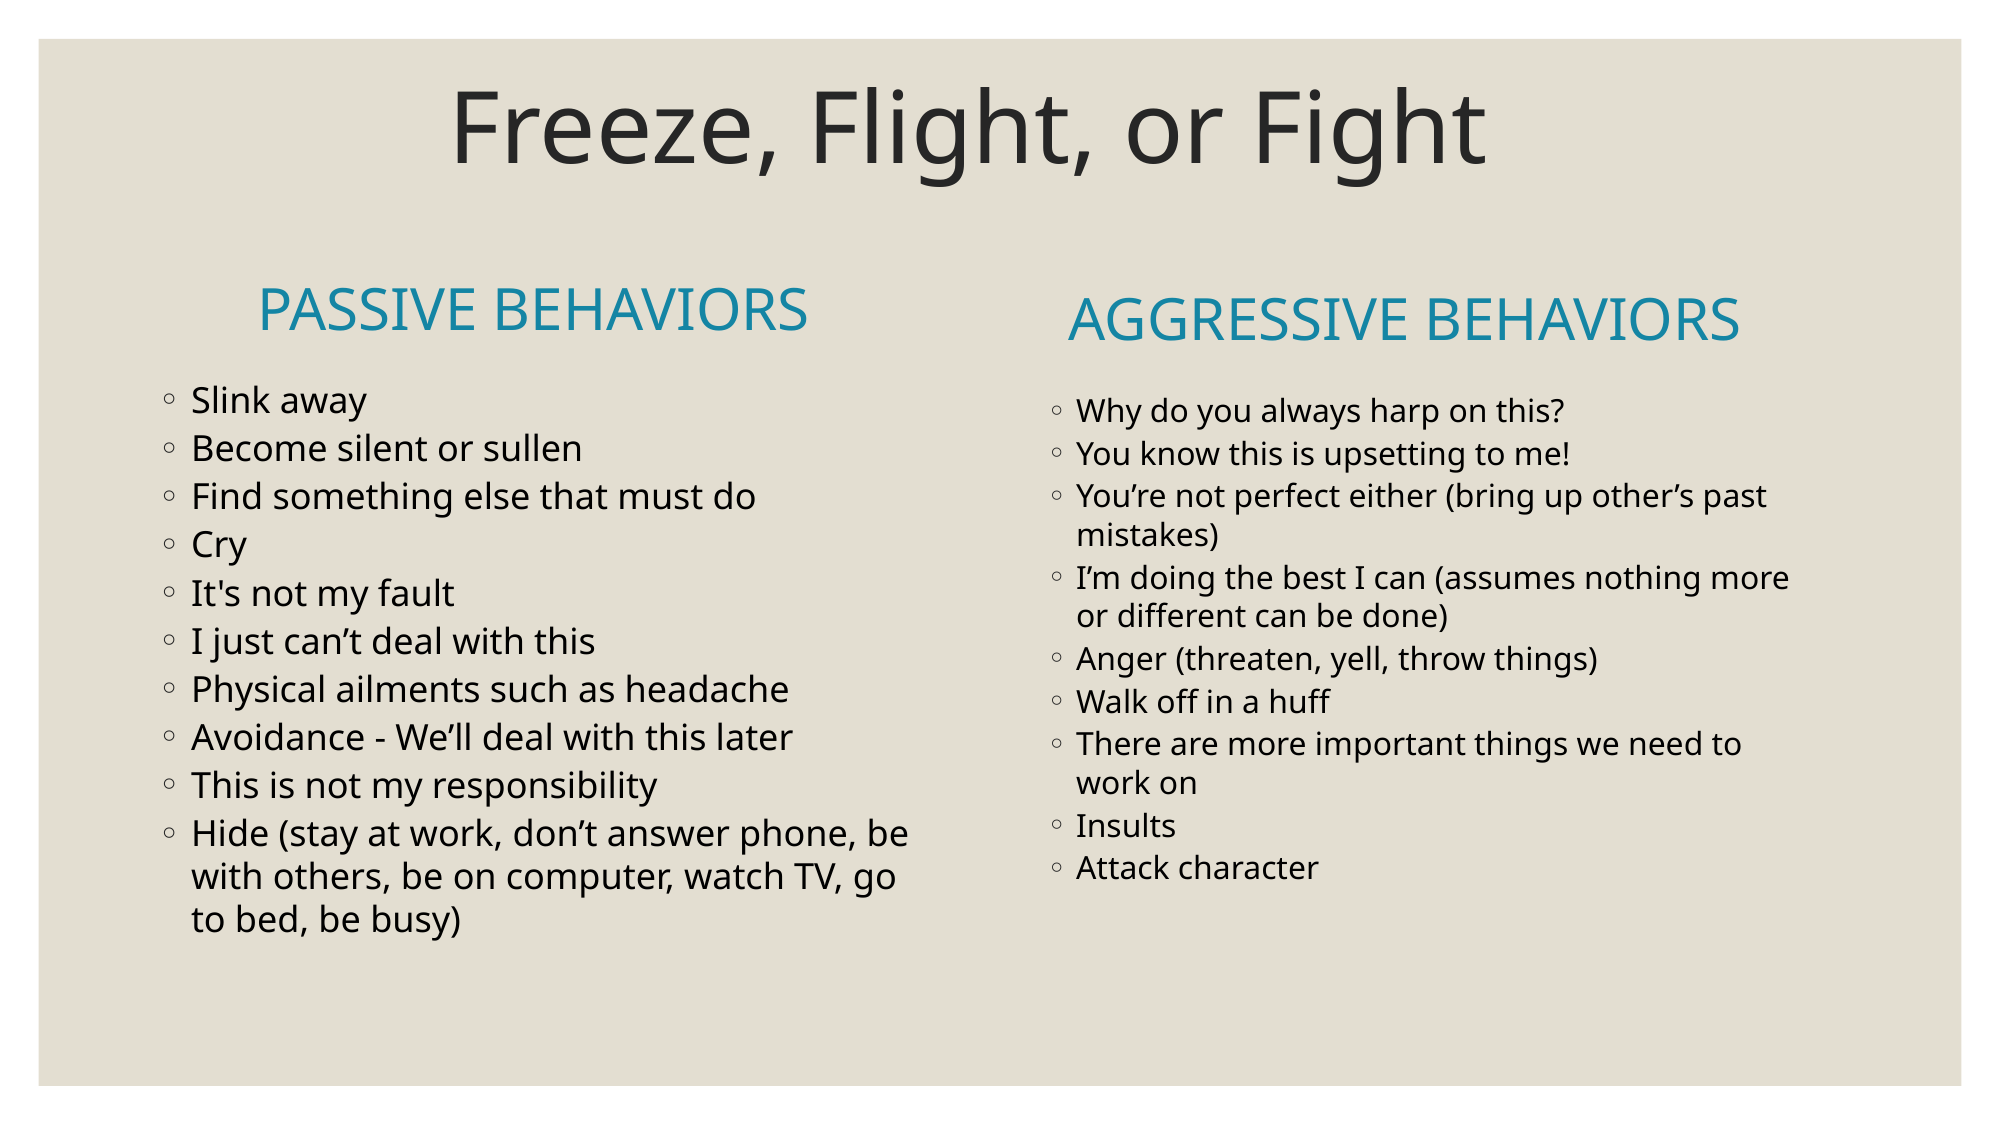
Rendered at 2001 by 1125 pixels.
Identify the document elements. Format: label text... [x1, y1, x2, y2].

list AGGRESSIVE BEHAVIORS [1032, 264, 1779, 370]
list Slink away Become silent or sullen Find something else that must do Cry It's not my fault I just can’t deal with this Physical ailments such as headache Avoidance - We’ll deal with this later This is not my responsibility Hide (stay at work, don’t answer phone, be with others, be on computer, watch TV, go to bed, be busy) [143, 369, 956, 978]
list PASSIVE BEHAVIORS [143, 254, 924, 360]
list Why do you always harp on this? You know this is upsetting to me! You’re not perfect either (bring up other’s past mistakes) I’m doing the best I can (assumes nothing more or different can be done) Anger (threaten, yell, throw things) Walk off in a huff There are more important things we need to work on Insults Attack character [1032, 382, 1813, 908]
title Freeze, Flight, or Fight [143, 18, 1794, 244]
